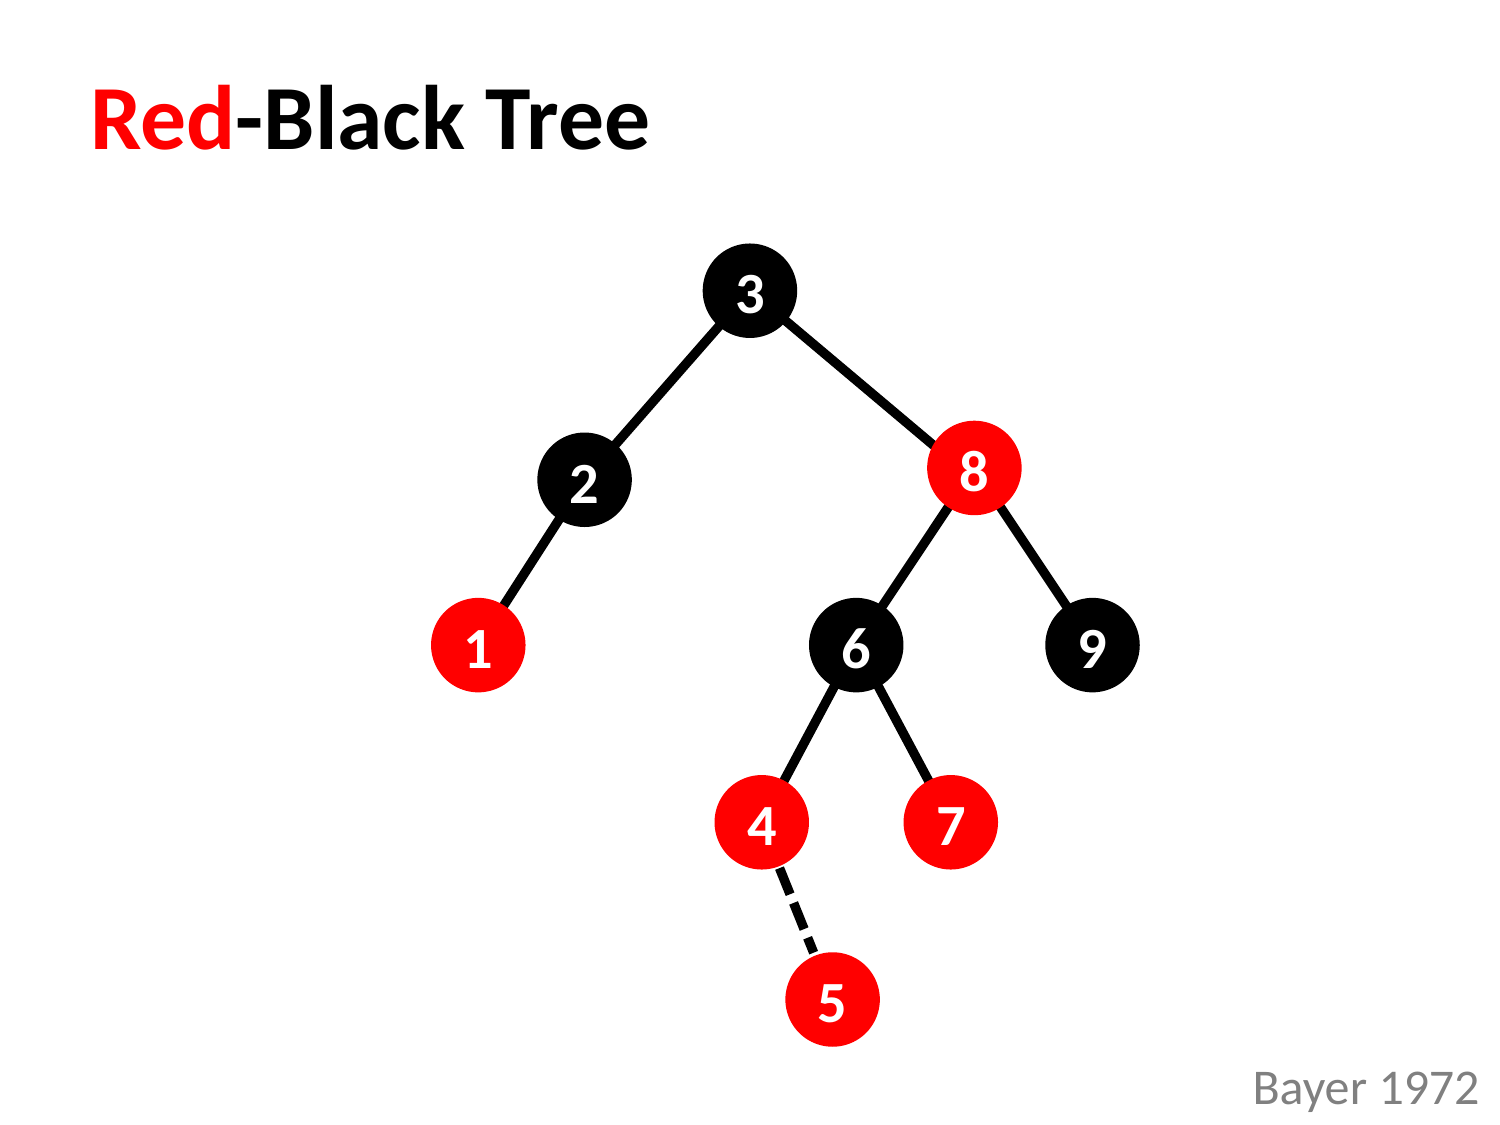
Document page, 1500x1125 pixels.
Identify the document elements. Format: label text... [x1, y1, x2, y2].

text_box 6 [806, 596, 850, 643]
text_box 8 [979, 418, 1024, 466]
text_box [857, 644, 951, 823]
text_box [477, 479, 585, 646]
title Red-Black Tree [75, 19, 1425, 207]
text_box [751, 290, 975, 480]
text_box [855, 467, 975, 646]
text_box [584, 290, 751, 480]
text_box Bayer 1972 [1057, 1046, 1495, 1122]
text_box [975, 467, 1093, 646]
text_box 7 [902, 773, 1001, 872]
text_box 2 [588, 488, 634, 529]
text_box 4 [712, 773, 811, 872]
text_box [779, 867, 881, 1048]
text_box 2 [535, 430, 579, 478]
text_box 1 [428, 596, 527, 695]
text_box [761, 644, 857, 823]
text_box 9 [1044, 596, 1142, 695]
text_box 3 [700, 241, 800, 289]
